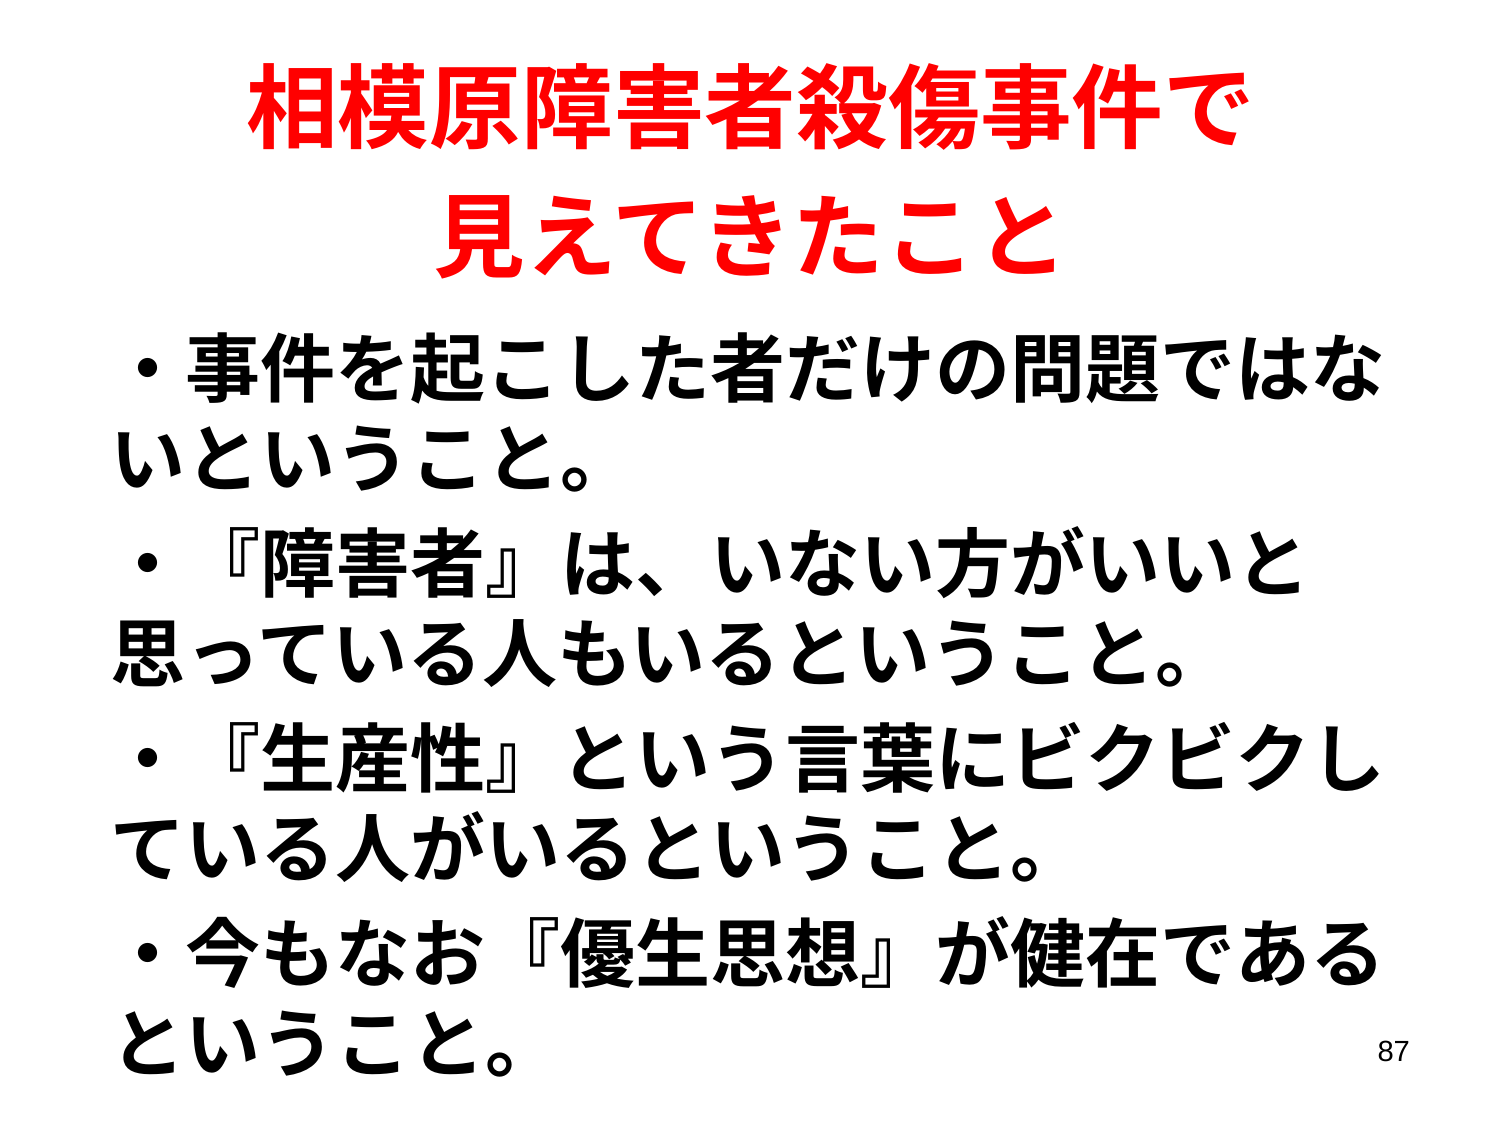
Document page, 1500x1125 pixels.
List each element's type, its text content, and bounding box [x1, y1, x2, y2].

text_box 相模原障害者殺傷事件で 見えてきたこと [76, 42, 1425, 296]
slide_number 87 [1074, 1024, 1426, 1103]
text_box ・事件を起こした者だけの問題ではないということ。 ・『障害者』は、いない方がいいと思っている人もいるということ。 ・『生産性』という言葉にビクビクしている人がいるということ。 ・今もなお『優生思想』が健在であるということ。 [96, 314, 1436, 1095]
